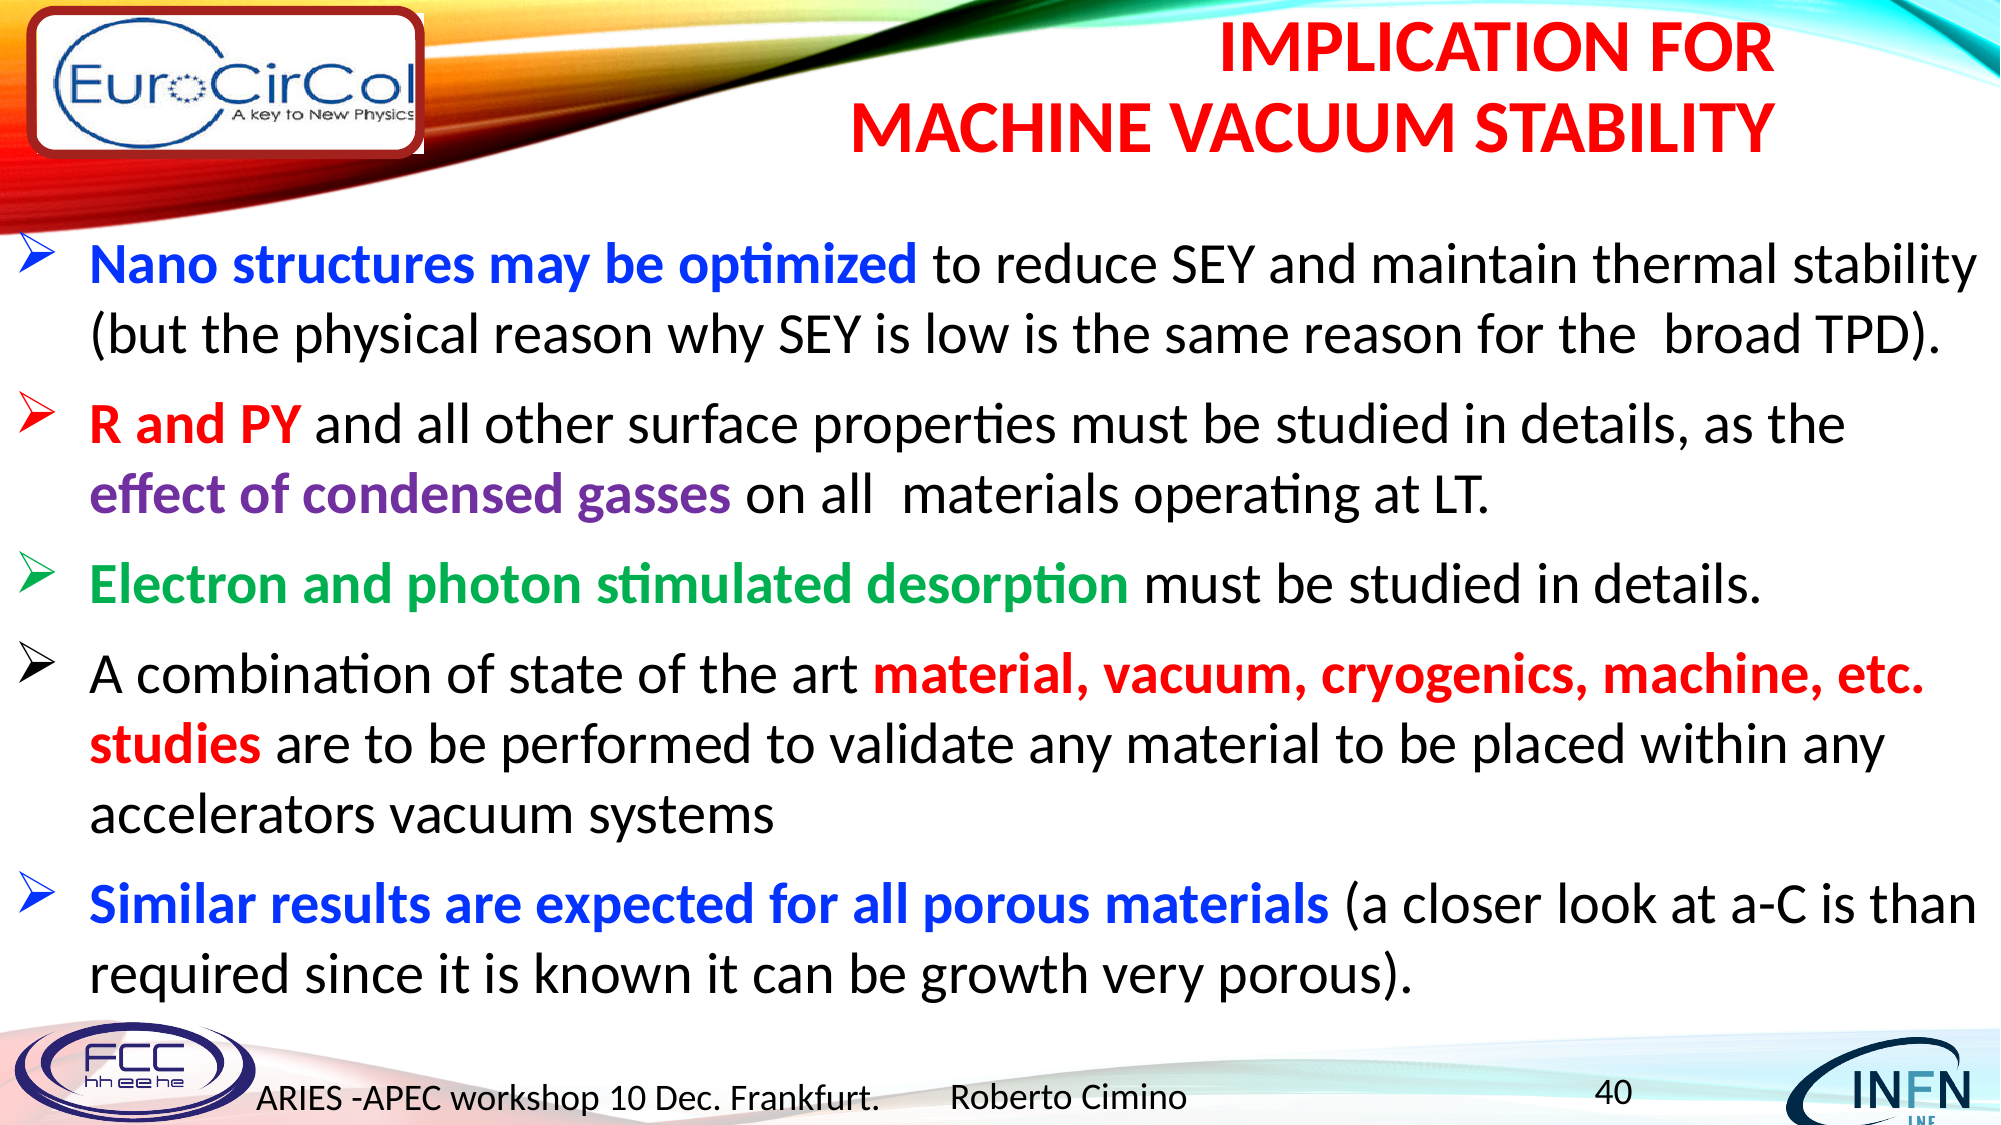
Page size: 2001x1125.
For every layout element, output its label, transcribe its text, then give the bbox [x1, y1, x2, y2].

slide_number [241, 1065, 935, 1125]
text_box [30, 9, 422, 156]
picture [8, 1020, 261, 1125]
slide_number 39 [1579, 1060, 1686, 1120]
title Implication for machine Vacuum Stability [497, 12, 1792, 163]
picture [1786, 1037, 1997, 1125]
text_box Nano structures may be optimized to reduce SEY and maintain thermal stability (but the physical reason why SEY is low is the same reason for the broad TPD). R and PY and all other surface properties must be studied in details, as the effect of condensed gasses on all materials operating at LT. Electron and photon stimulated desorption must be studied in details. A combination of state of the art material, vacuum, cryogenics, machine, etc. studies are to be performed to validate any material to be placed within any accelerators vacuum systems Similar results are expected for all porous materials (a closer look at a-C is than required since it is known it can be growth very porous). [0, 217, 2000, 1013]
footer Roberto Cimino [935, 1064, 1388, 1125]
picture [0, 0, 2000, 217]
